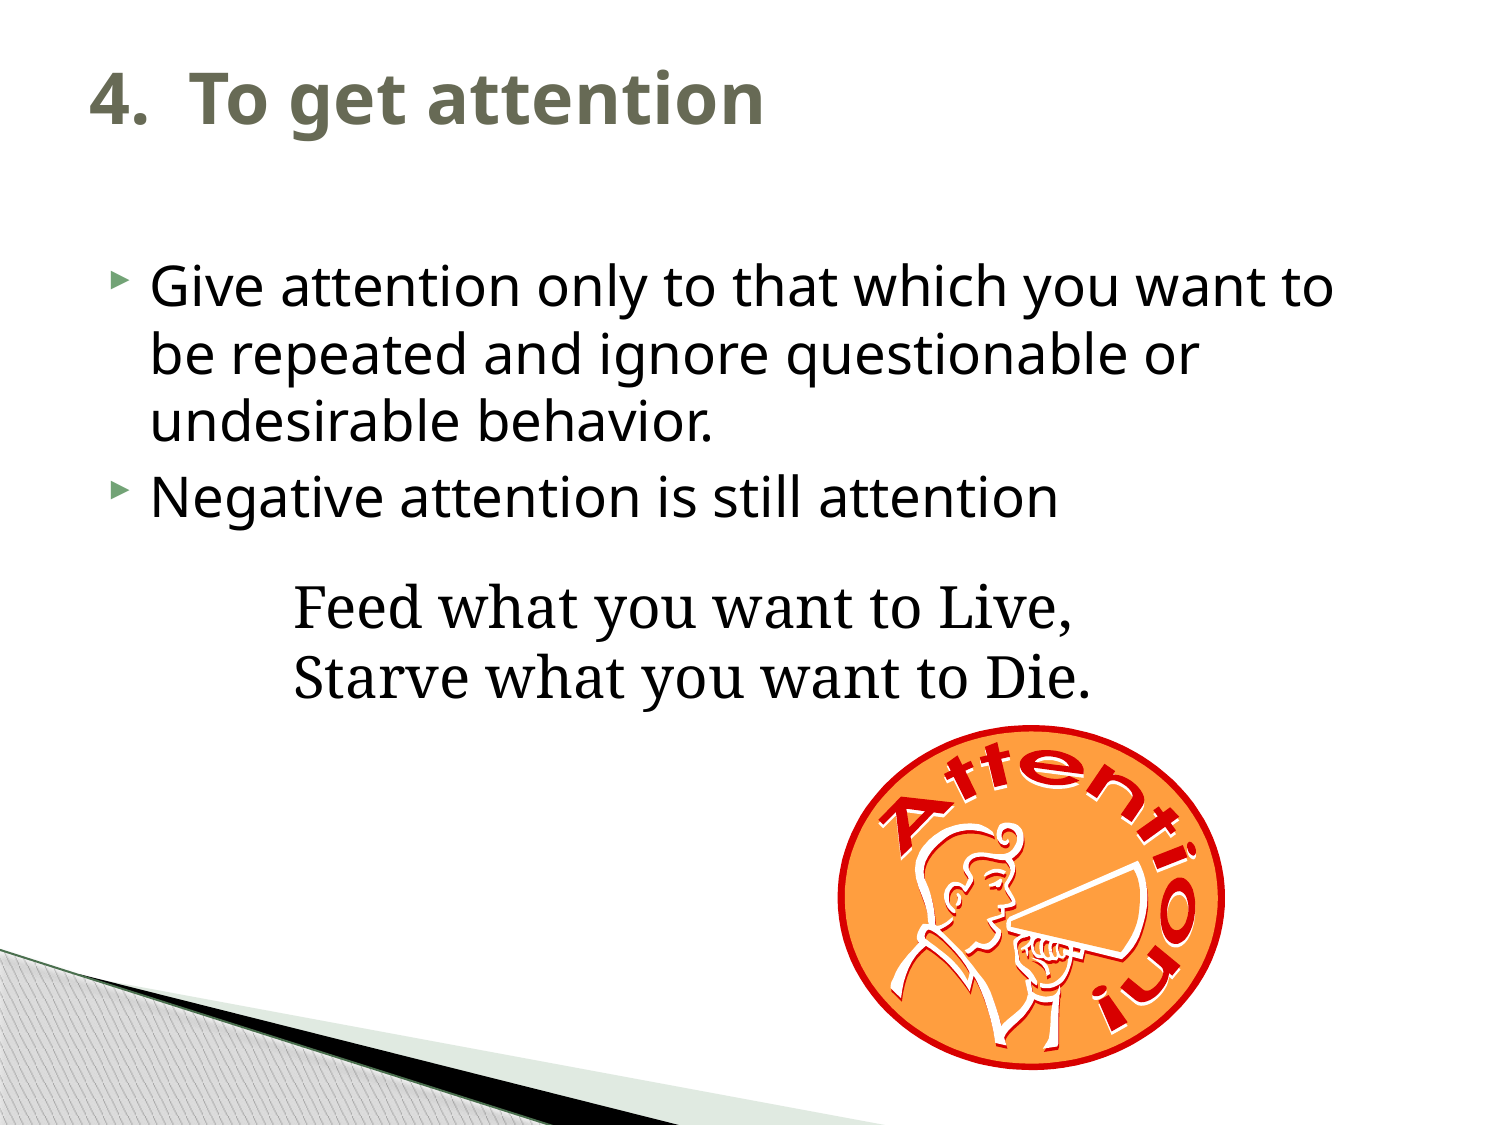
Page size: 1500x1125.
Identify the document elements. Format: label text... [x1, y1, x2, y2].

text_box Feed what you want to Live, Starve what you want to Die. [278, 562, 1108, 718]
title 4. To get attention [75, 45, 1425, 233]
picture [837, 724, 1226, 1071]
list Give attention only to that which you want to be repeated and ignore questionable or undesirable behavior. Negative attention is still attention [75, 243, 1425, 986]
